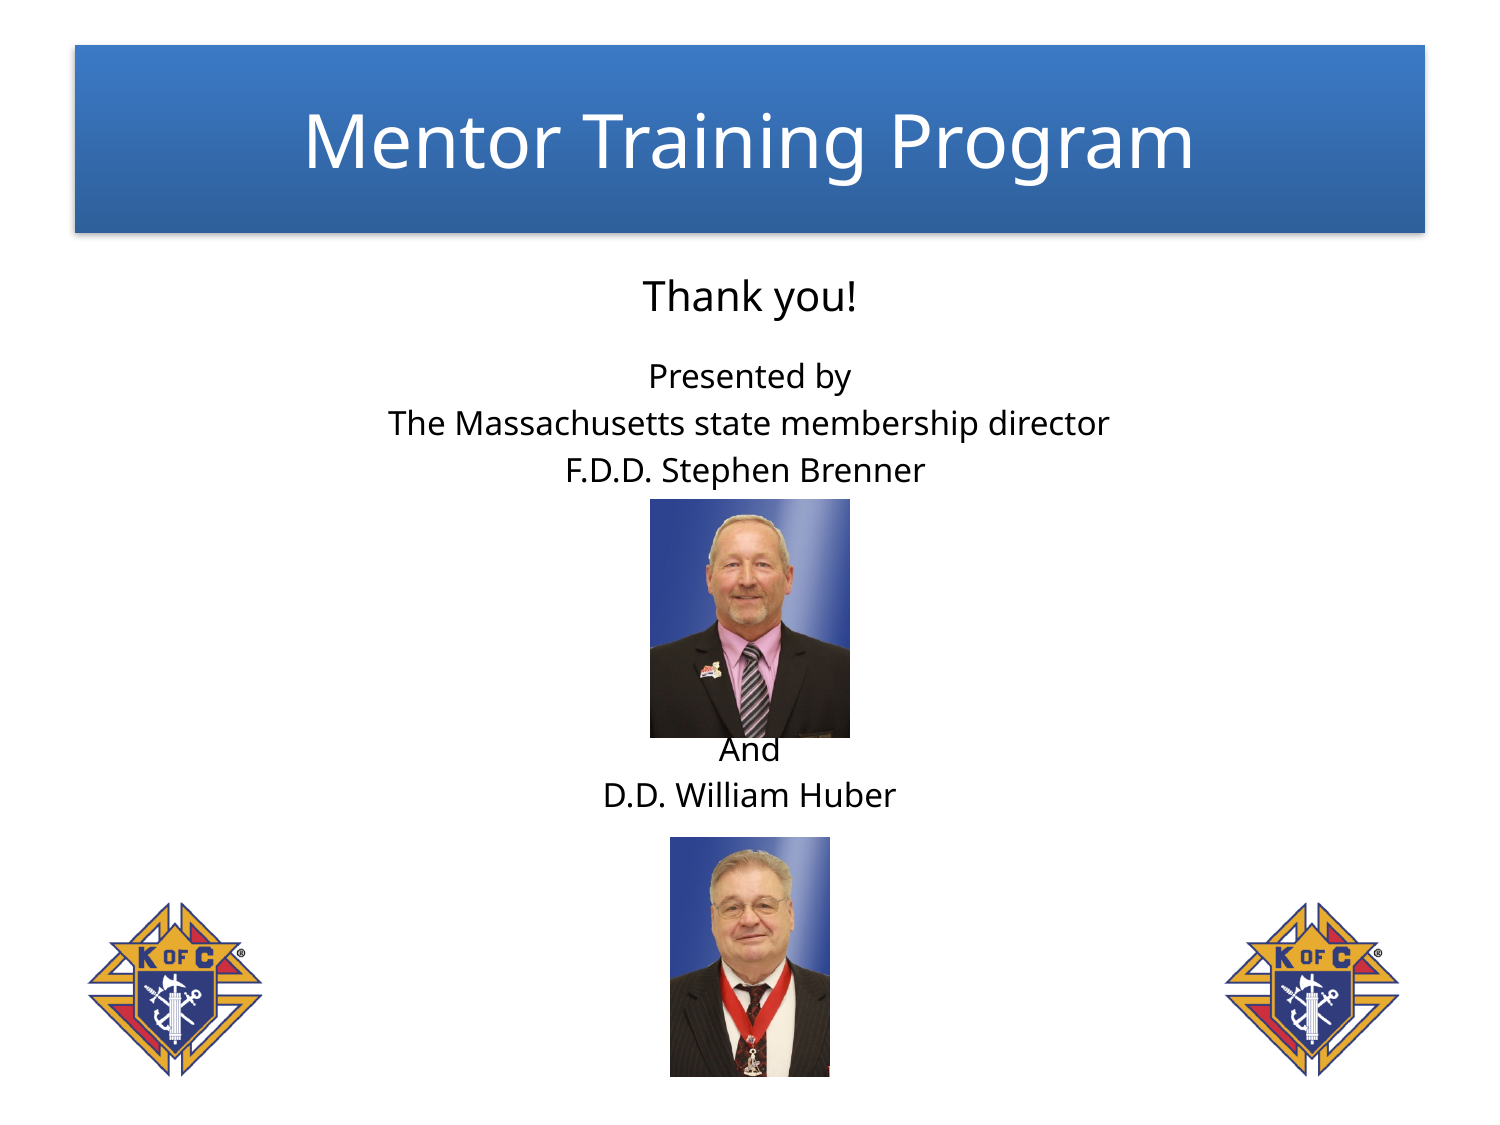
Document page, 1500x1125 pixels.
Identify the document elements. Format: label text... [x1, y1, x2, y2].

title Mentor Training Program [75, 45, 1425, 233]
list Thank you! Presented by The Massachusetts state membership director F.D.D. Stephen Brenner And D.D. William Huber [75, 262, 1425, 1088]
picture [649, 499, 850, 738]
picture [1224, 901, 1401, 1077]
picture [87, 901, 263, 1077]
picture [669, 837, 830, 1077]
